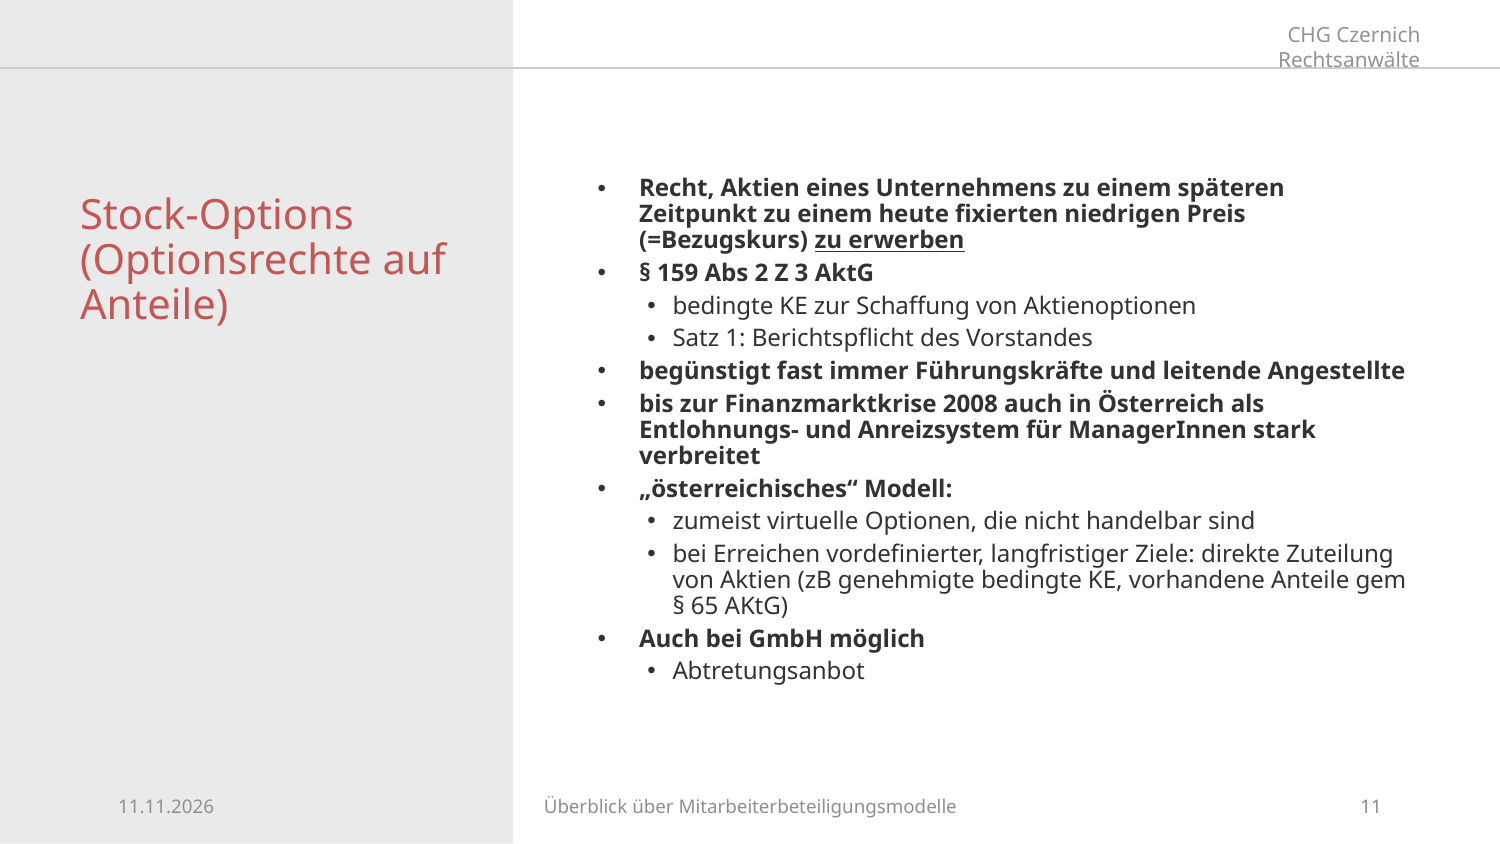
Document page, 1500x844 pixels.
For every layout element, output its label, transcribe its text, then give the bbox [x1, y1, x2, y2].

title Stock-Options (Optionsrechte auf Anteile) [65, 186, 469, 481]
footer Überblick über Mitarbeiterbeteiligungsmodelle [496, 784, 1004, 830]
slide_number 11 [1059, 784, 1397, 830]
list Recht, Aktien eines Unternehmens zu einem späteren Zeitpunkt zu einem heute fixierten niedrigen Preis (=Bezugskurs) zu erwerben § 159 Abs 2 Z 3 AktG bedingte KE zur Schaffung von Aktienoptionen Satz 1: Berichtspflicht des Vorstandes begünstigt fast immer Führungskräfte und leitende Angestellte bis zur Finanzmarktkrise 2008 auch in Österreich als Entlohnungs- und Anreizsystem für ManagerInnen stark verbreitet „österreichisches“ Modell: zumeist virtuelle Optionen, die nicht handelbar sind bei Erreichen vordefinierter, langfristiger Ziele: direkte Zuteilung von Aktien (zB genehmigte bedingte KE, vorhandene Anteile gem § 65 AKtG) Auch bei GmbH möglich Abtretungsanbot [582, 168, 1424, 723]
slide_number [103, 784, 441, 830]
